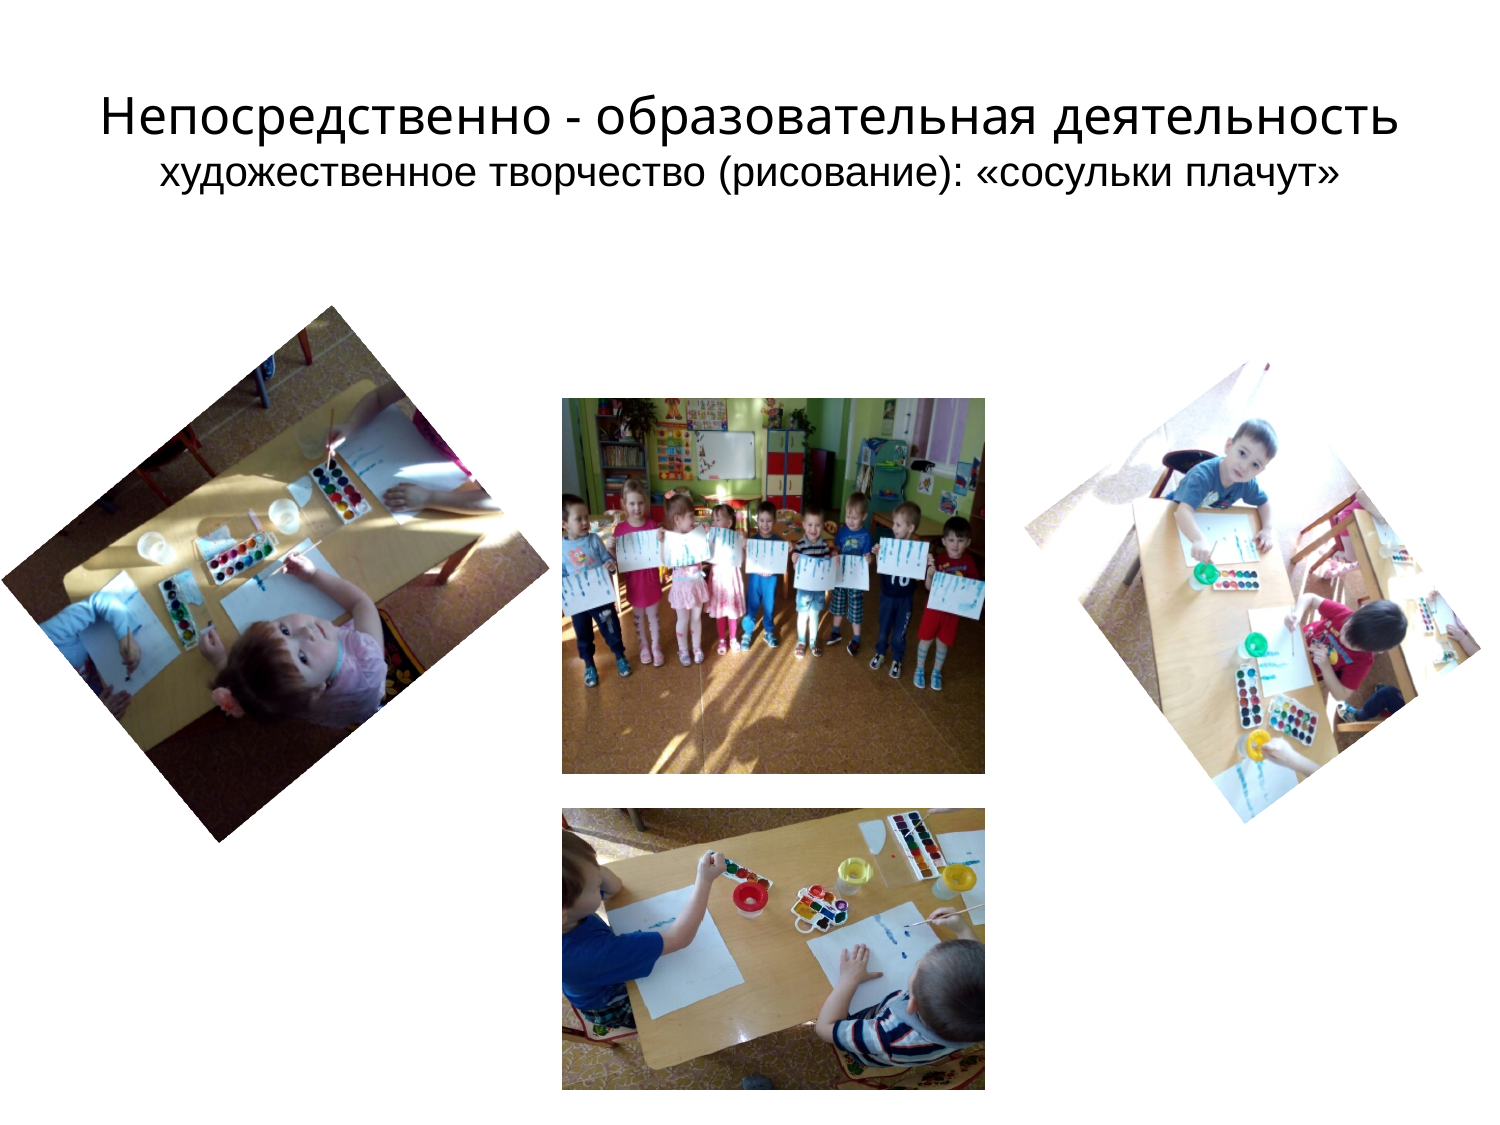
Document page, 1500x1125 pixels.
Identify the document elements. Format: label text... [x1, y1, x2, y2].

picture [2, 306, 549, 842]
picture [562, 808, 985, 1090]
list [562, 398, 985, 774]
title Непосредственно - образовательная деятельность художественное творчество (рисование): «сосульки плачут» [75, 45, 1425, 233]
picture [1024, 352, 1480, 823]
